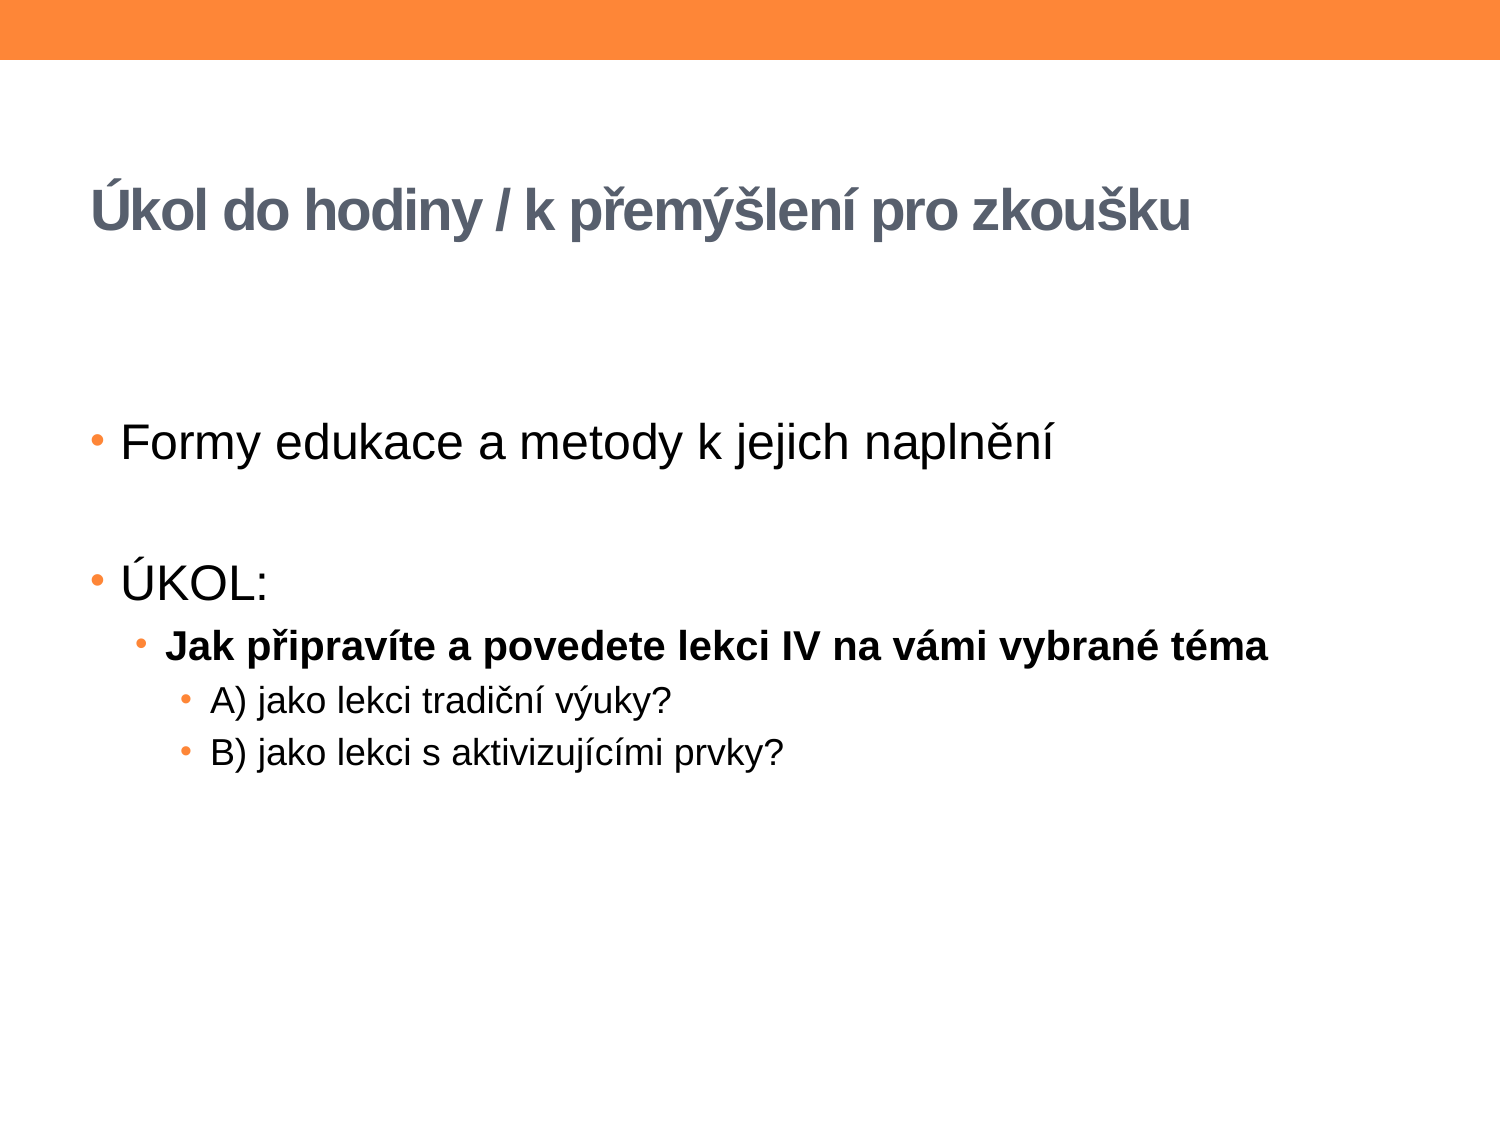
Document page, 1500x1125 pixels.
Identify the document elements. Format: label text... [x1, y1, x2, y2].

list Formy edukace a metody k jejich naplnění ÚKOL: Jak připravíte a povedete lekci IV na vámi vybrané téma A) jako lekci tradiční výuky? B) jako lekci s aktivizujícími prvky? [75, 262, 1425, 1063]
title Úkol do hodiny / k přemýšlení pro zkoušku [75, 164, 1425, 250]
